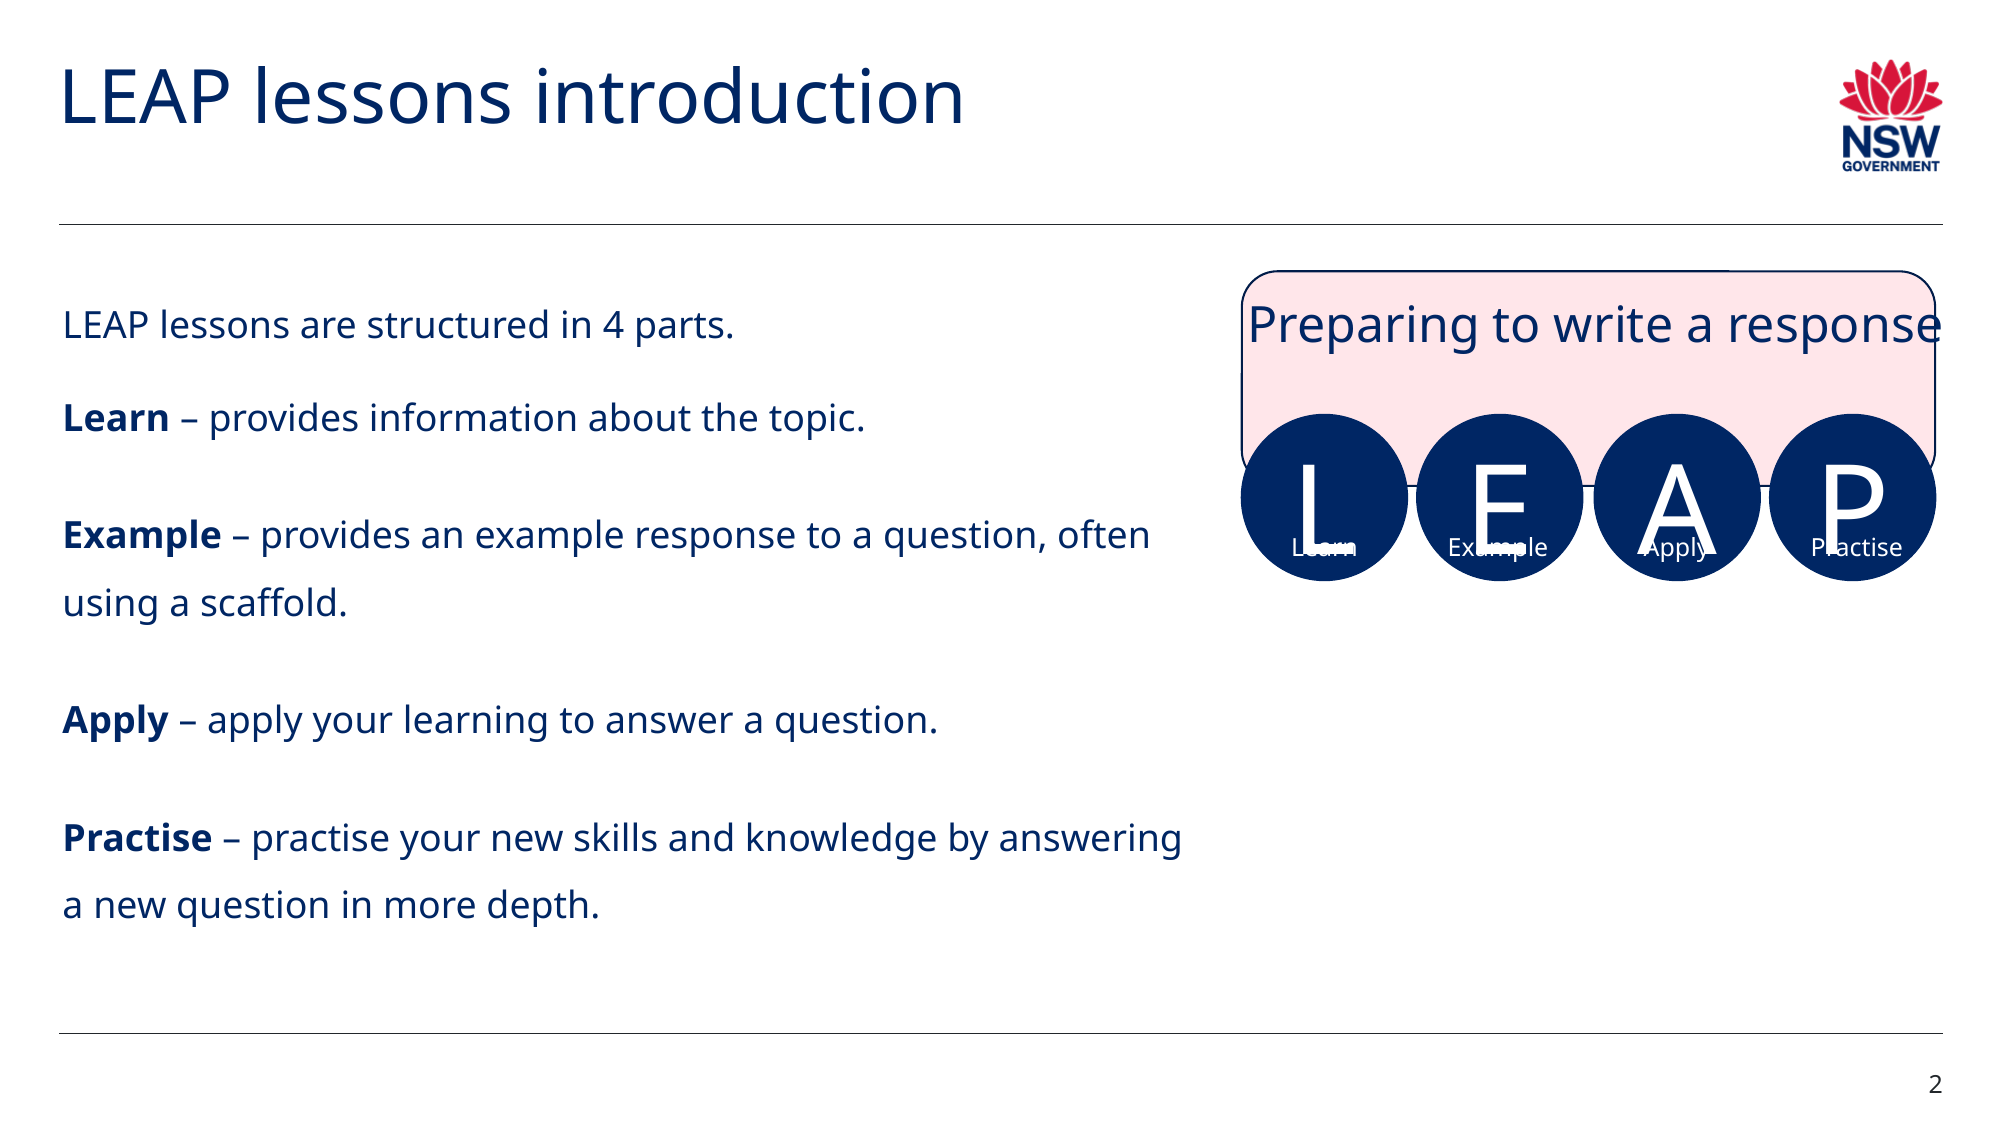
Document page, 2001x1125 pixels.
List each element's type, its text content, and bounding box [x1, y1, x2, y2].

picture [1839, 59, 1943, 172]
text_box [1241, 271, 1952, 581]
text_box LEAP lessons are structured in 4 parts. Learn – provides information about the topic. Example – provides an example response to a question, often using a scaffold. Apply – apply your learning to answer a question. Practise – practise your new skills and knowledge by answering a new question in more depth. [47, 271, 1203, 934]
slide_number 2 [1824, 1068, 1943, 1099]
title LEAP lessons introduction [59, 59, 1713, 225]
